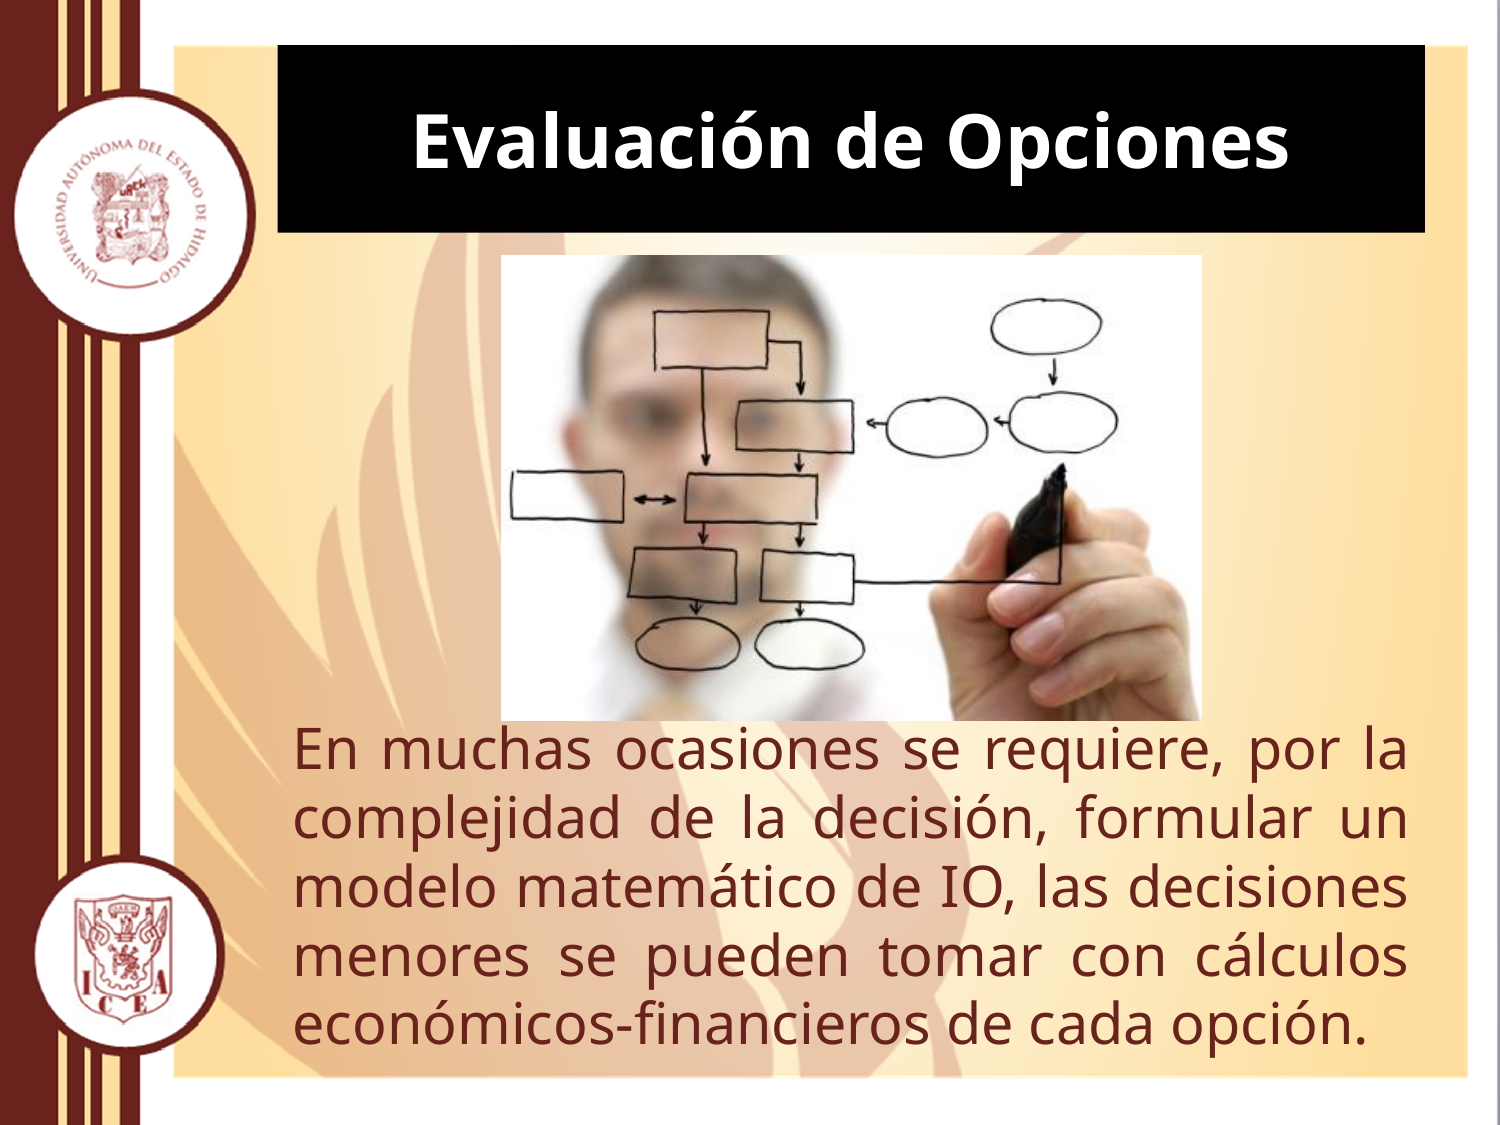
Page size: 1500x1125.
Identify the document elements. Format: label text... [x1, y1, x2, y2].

picture [0, 0, 1500, 1125]
list En muchas ocasiones se requiere, por la complejidad de la decisión, formular un modelo matemático de IO, las decisiones menores se pueden tomar con cálculos económicos-financieros de cada opción. [277, 704, 1425, 1125]
title Evaluación de Opciones [277, 45, 1425, 233]
